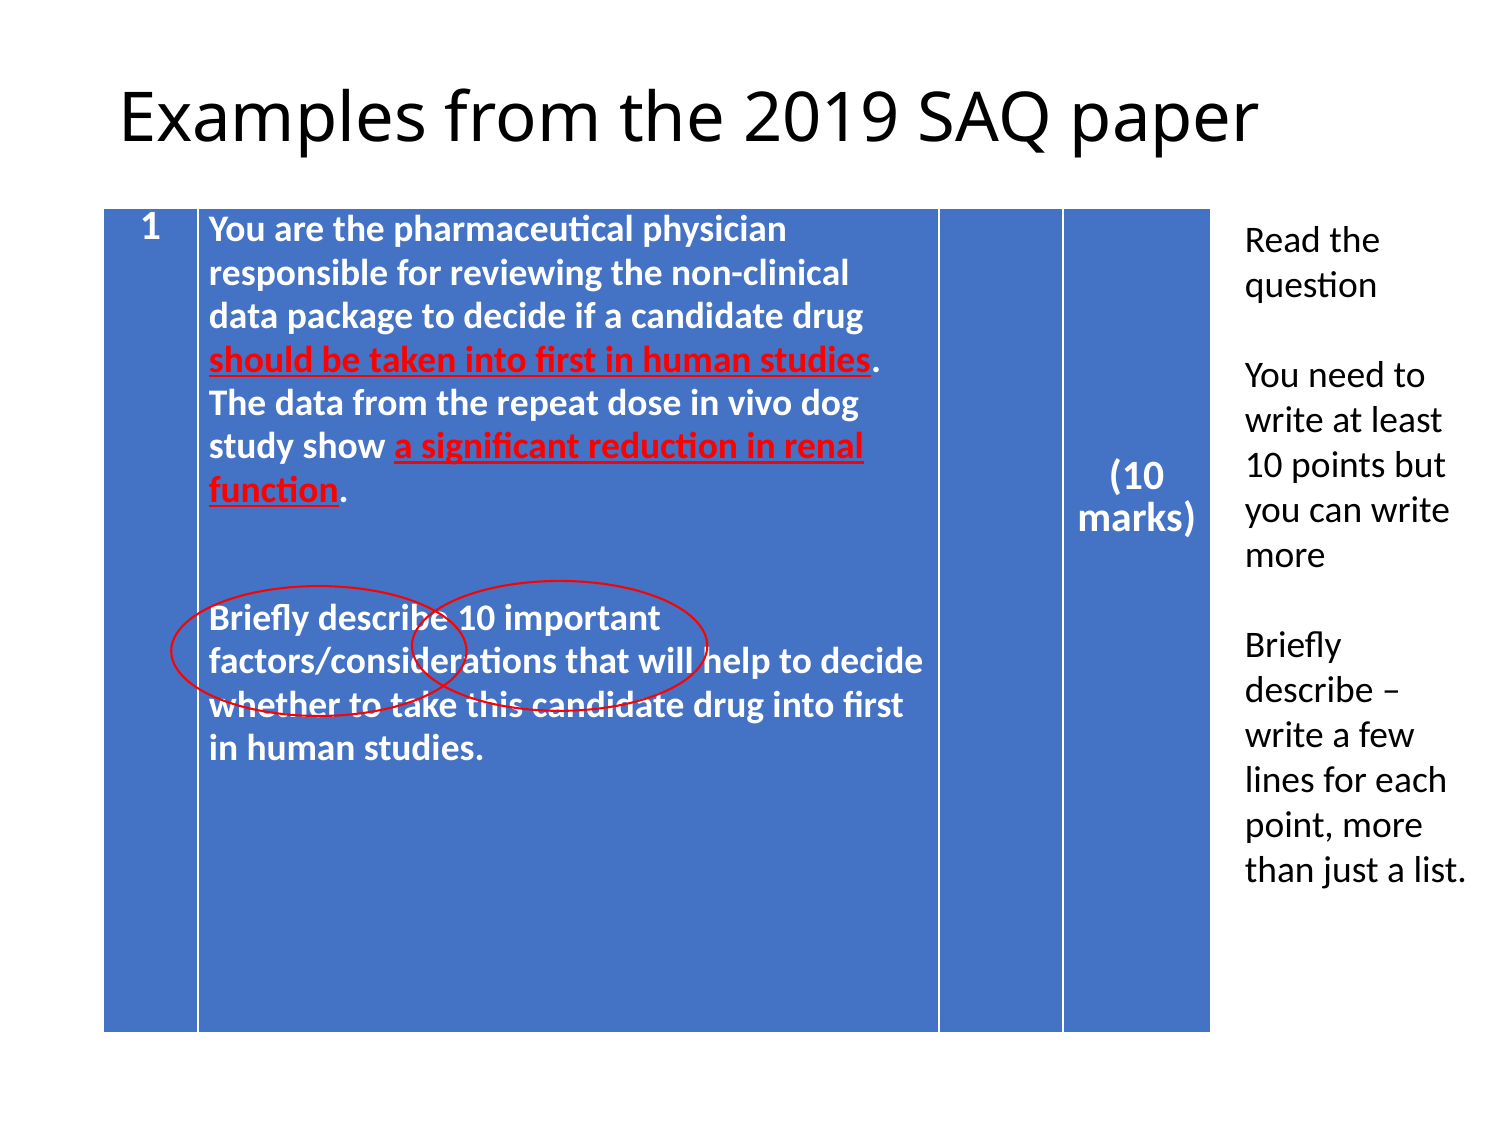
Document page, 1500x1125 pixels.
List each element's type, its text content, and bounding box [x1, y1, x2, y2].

text_box Examples from the 2019 SAQ paper [103, 7, 1397, 225]
text_box [410, 579, 709, 712]
text_box Read the question You need to write at least 10 points but you can write more Briefly describe – write a few lines for each point, more than just a list. [1230, 208, 1490, 898]
text_box [170, 585, 443, 718]
table_header (10 marks) [1064, 225, 1210, 1032]
table_header [940, 225, 1062, 1032]
table_header You are the pharmaceutical physician responsible for reviewing the non-clinical data package to decide if a candidate drug should be taken into first in human studies. The data from the repeat dose in vivo dog study show a significant reduction in renal function. Briefly describe 10 important factors/considerations that will help to decide whether to take this candidate drug into first in human studies. [199, 225, 938, 1032]
table_header 1 [104, 225, 197, 1032]
